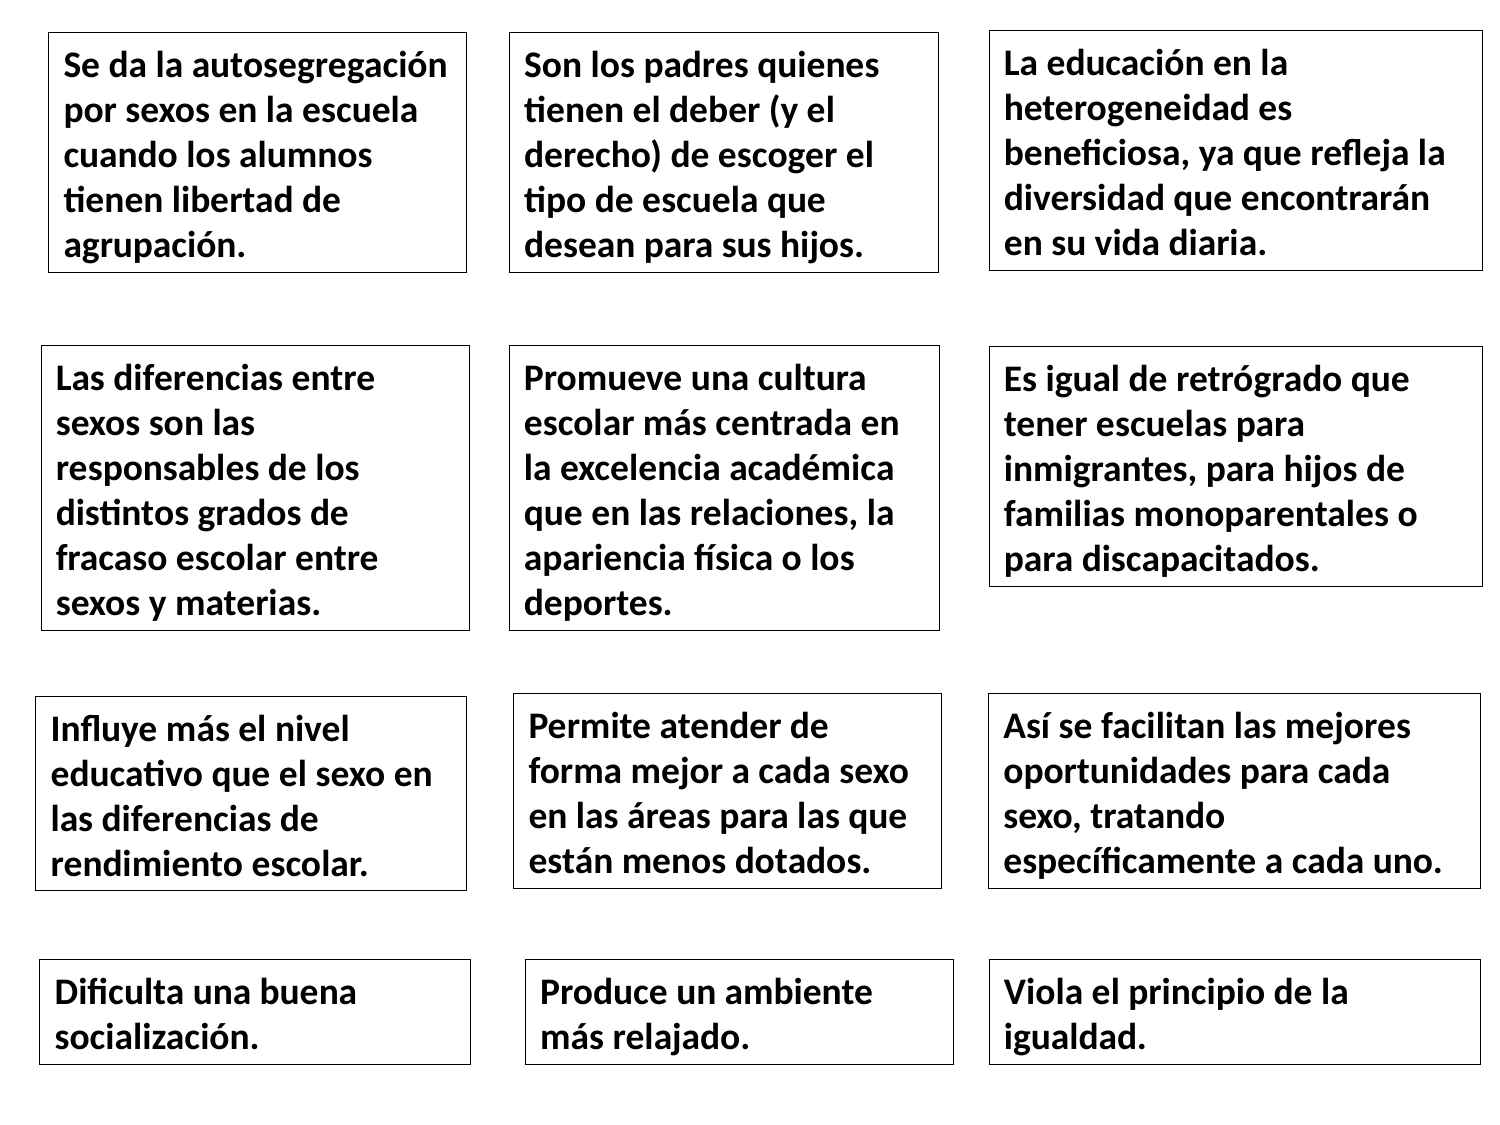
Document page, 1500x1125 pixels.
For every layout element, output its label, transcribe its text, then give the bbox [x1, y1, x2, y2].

text_box Influye más el nivel educativo que el sexo en las diferencias de rendimiento escolar. [35, 696, 467, 891]
text_box Permite atender de forma mejor a cada sexo en las áreas para las que están menos dotados. [513, 693, 942, 889]
text_box Es igual de retrógrado que tener escuelas para inmigrantes, para hijos de familias monoparentales o para discapacitados. [989, 346, 1483, 587]
text_box Las diferencias entre sexos son las responsables de los distintos grados de fracaso escolar entre sexos y materias. [41, 345, 470, 631]
text_box Viola el principio de la igualdad. [989, 959, 1481, 1065]
text_box Así se facilitan las mejores oportunidades para cada sexo, tratando específicamente a cada uno. [988, 693, 1481, 889]
text_box La educación en la heterogeneidad es beneficiosa, ya que refleja la diversidad que encontrarán en su vida diaria. [989, 30, 1483, 271]
text_box Se da la autosegregación por sexos en la escuela cuando los alumnos tienen libertad de agrupación. [48, 32, 467, 273]
text_box Son los padres quienes tienen el deber (y el derecho) de escoger el tipo de escuela que desean para sus hijos. [509, 32, 939, 273]
text_box Dificulta una buena socialización. [39, 959, 471, 1065]
text_box Promueve una cultura escolar más centrada en la excelencia académica que en las relaciones, la apariencia física o los deportes. [509, 345, 940, 631]
text_box Produce un ambiente más relajado. [525, 959, 954, 1065]
